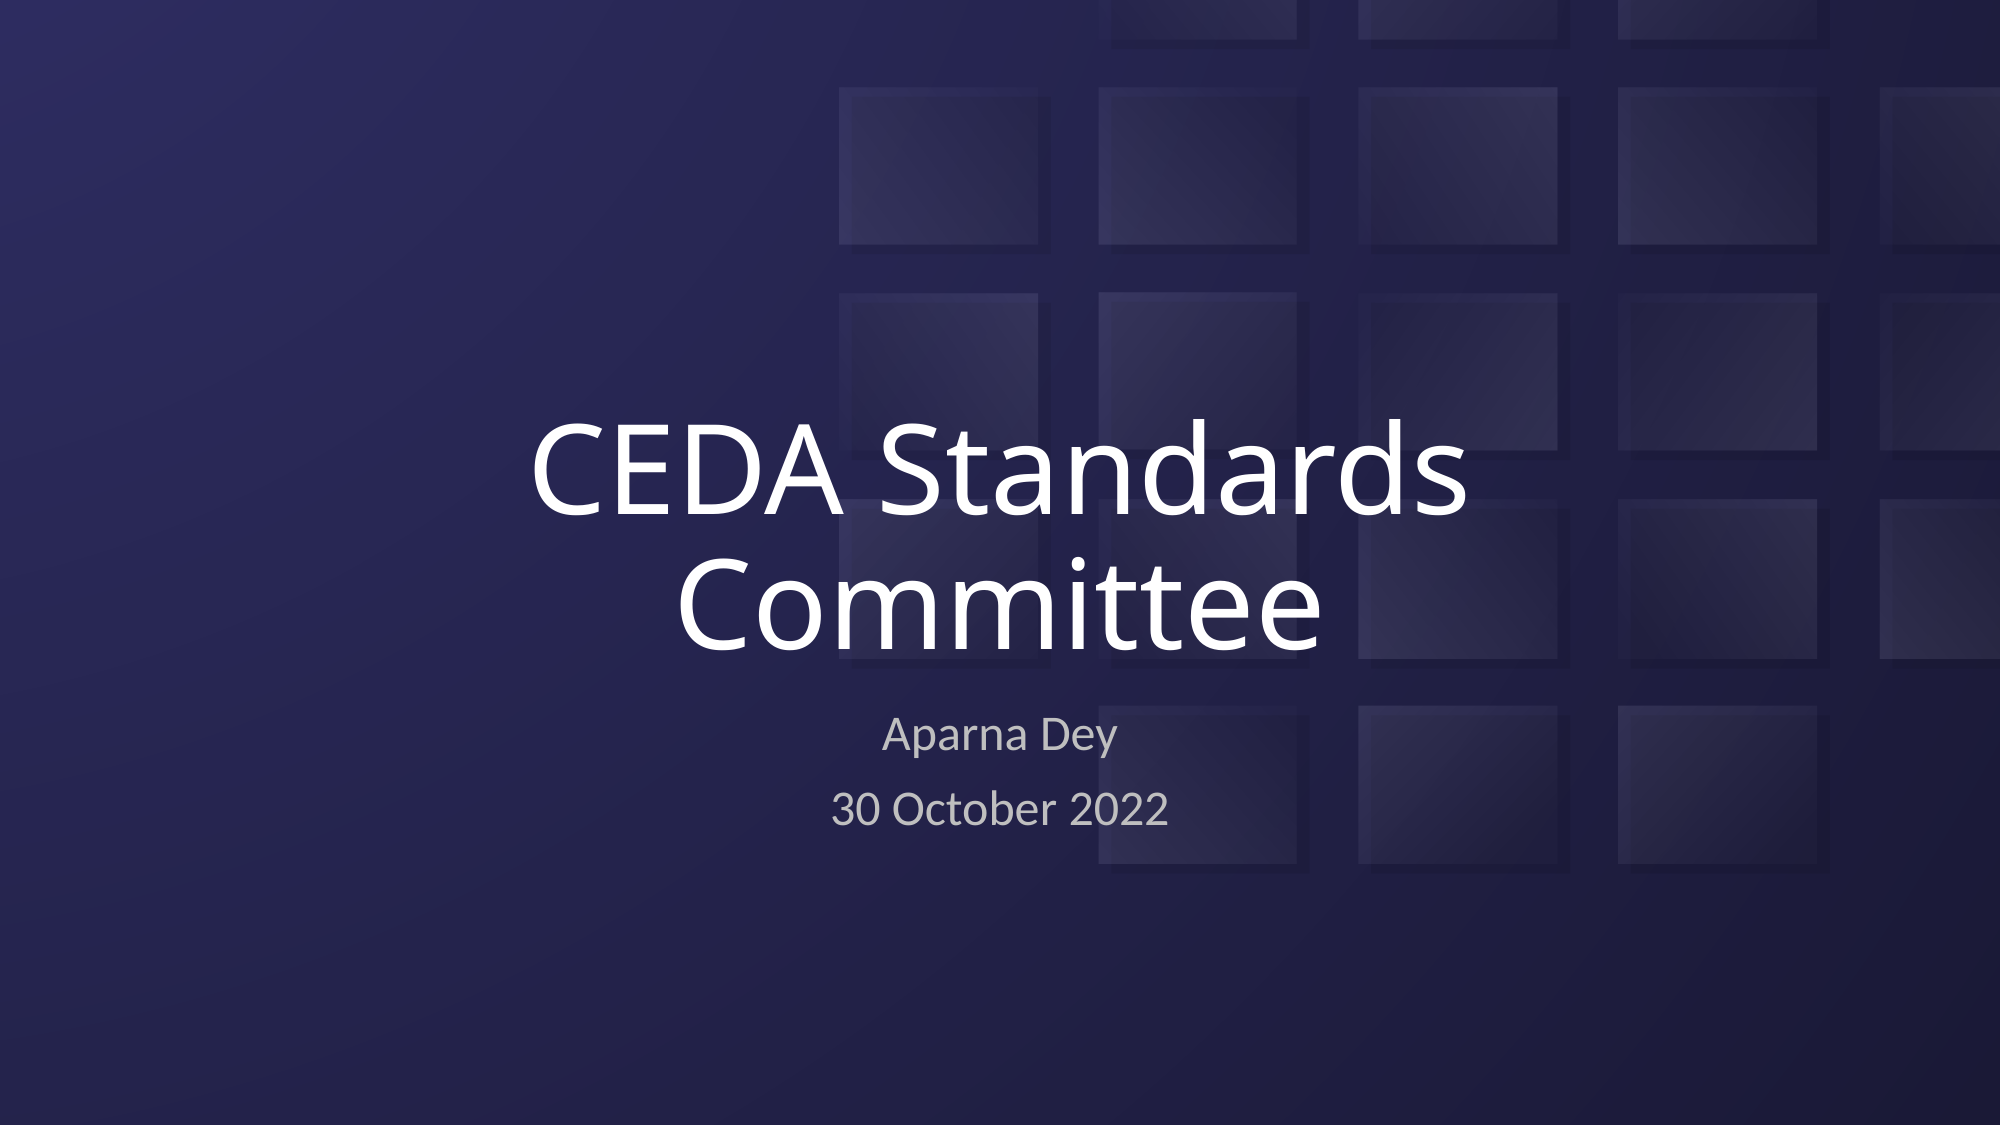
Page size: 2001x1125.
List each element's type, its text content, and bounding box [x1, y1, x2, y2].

subtitle Aparna Dey 30 October 2022 [249, 699, 1750, 972]
title CEDA Standards Committee [249, 292, 1750, 685]
picture [0, 0, 2000, 1125]
